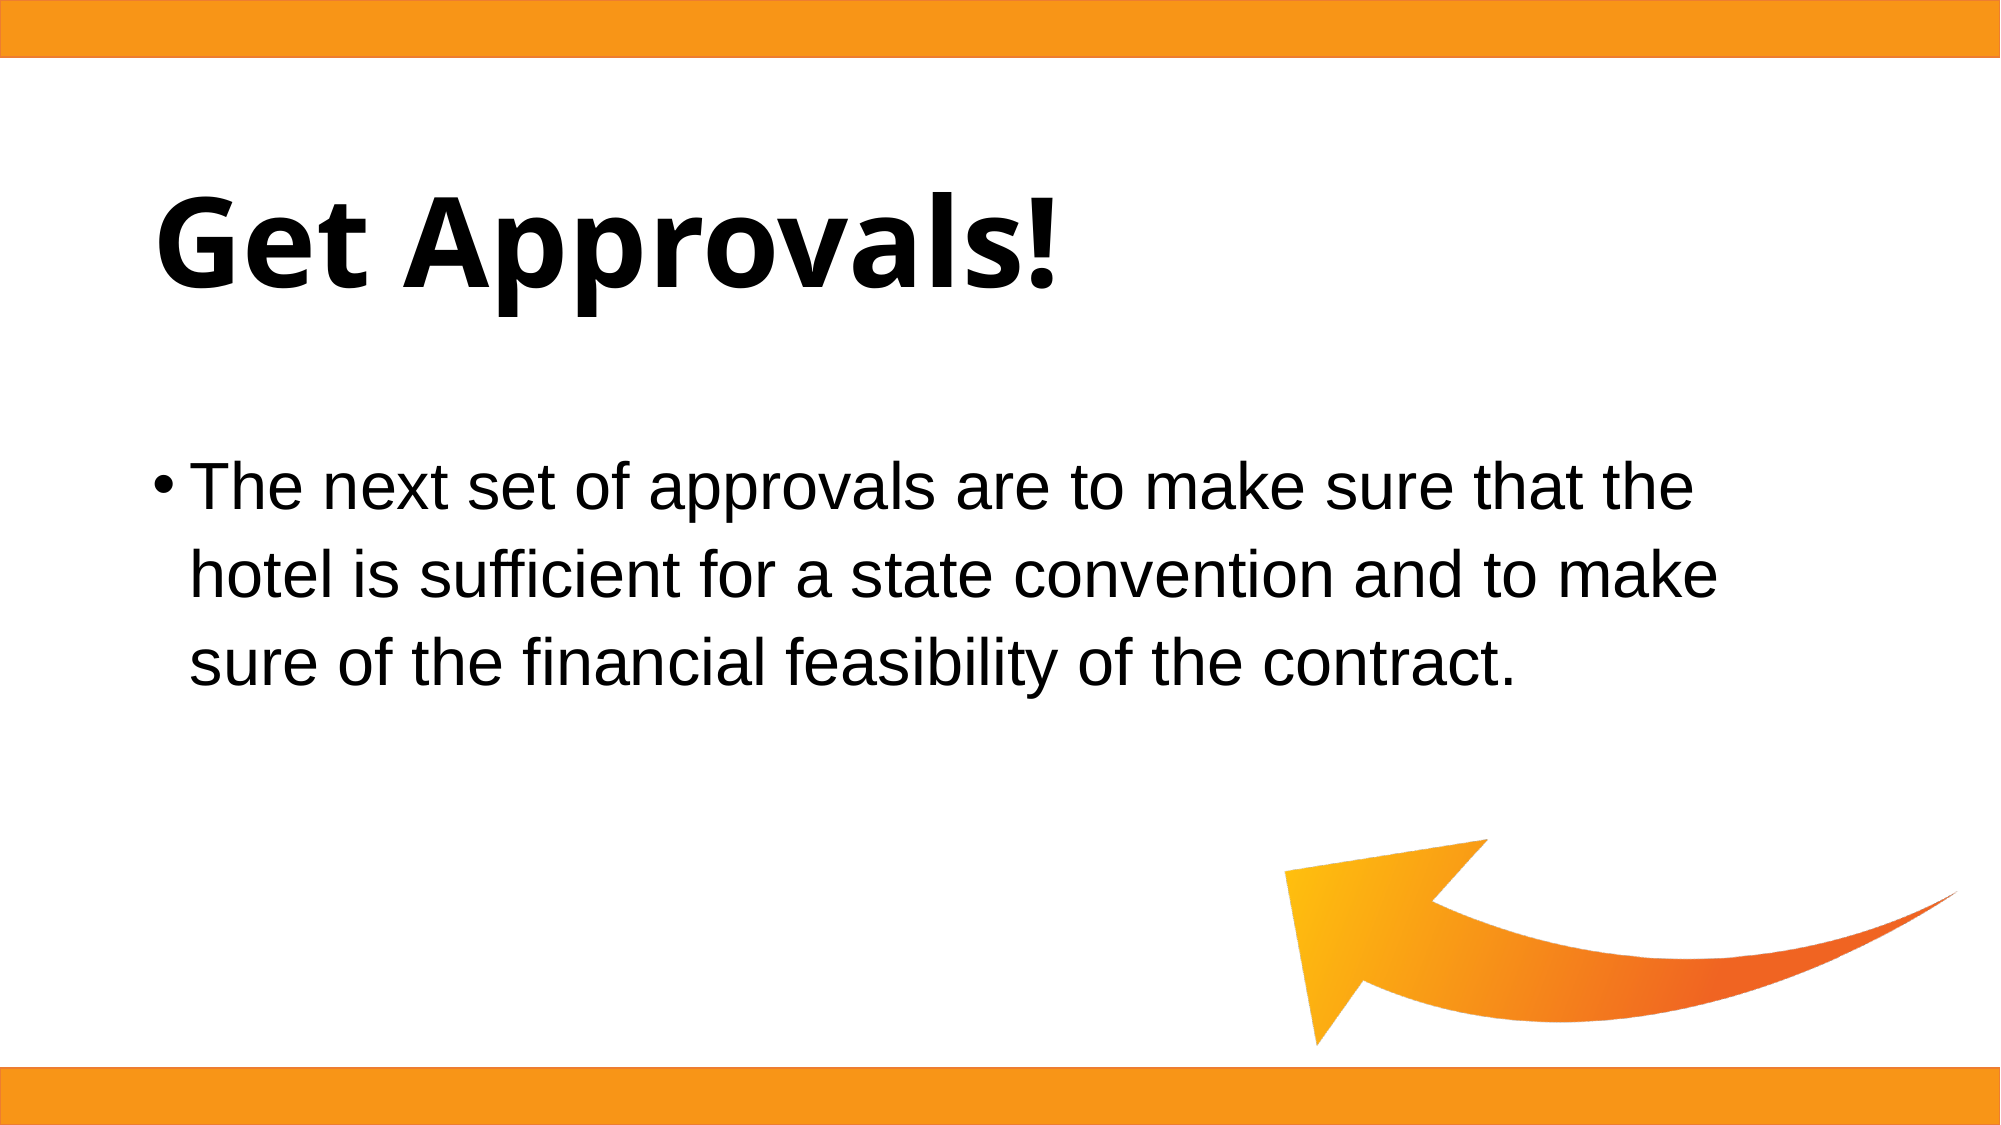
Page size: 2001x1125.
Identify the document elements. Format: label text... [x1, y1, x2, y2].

text_box [0, 0, 2000, 58]
text_box [0, 1067, 1352, 1125]
text_box [1538, 1067, 2000, 1125]
list The next set of approvals are to make sure that the hotel is sufficient for a state convention and to make sure of the financial feasibility of the contract. [137, 427, 1863, 918]
picture [1234, 594, 1966, 1125]
title Get Approvals! [137, 138, 1863, 357]
